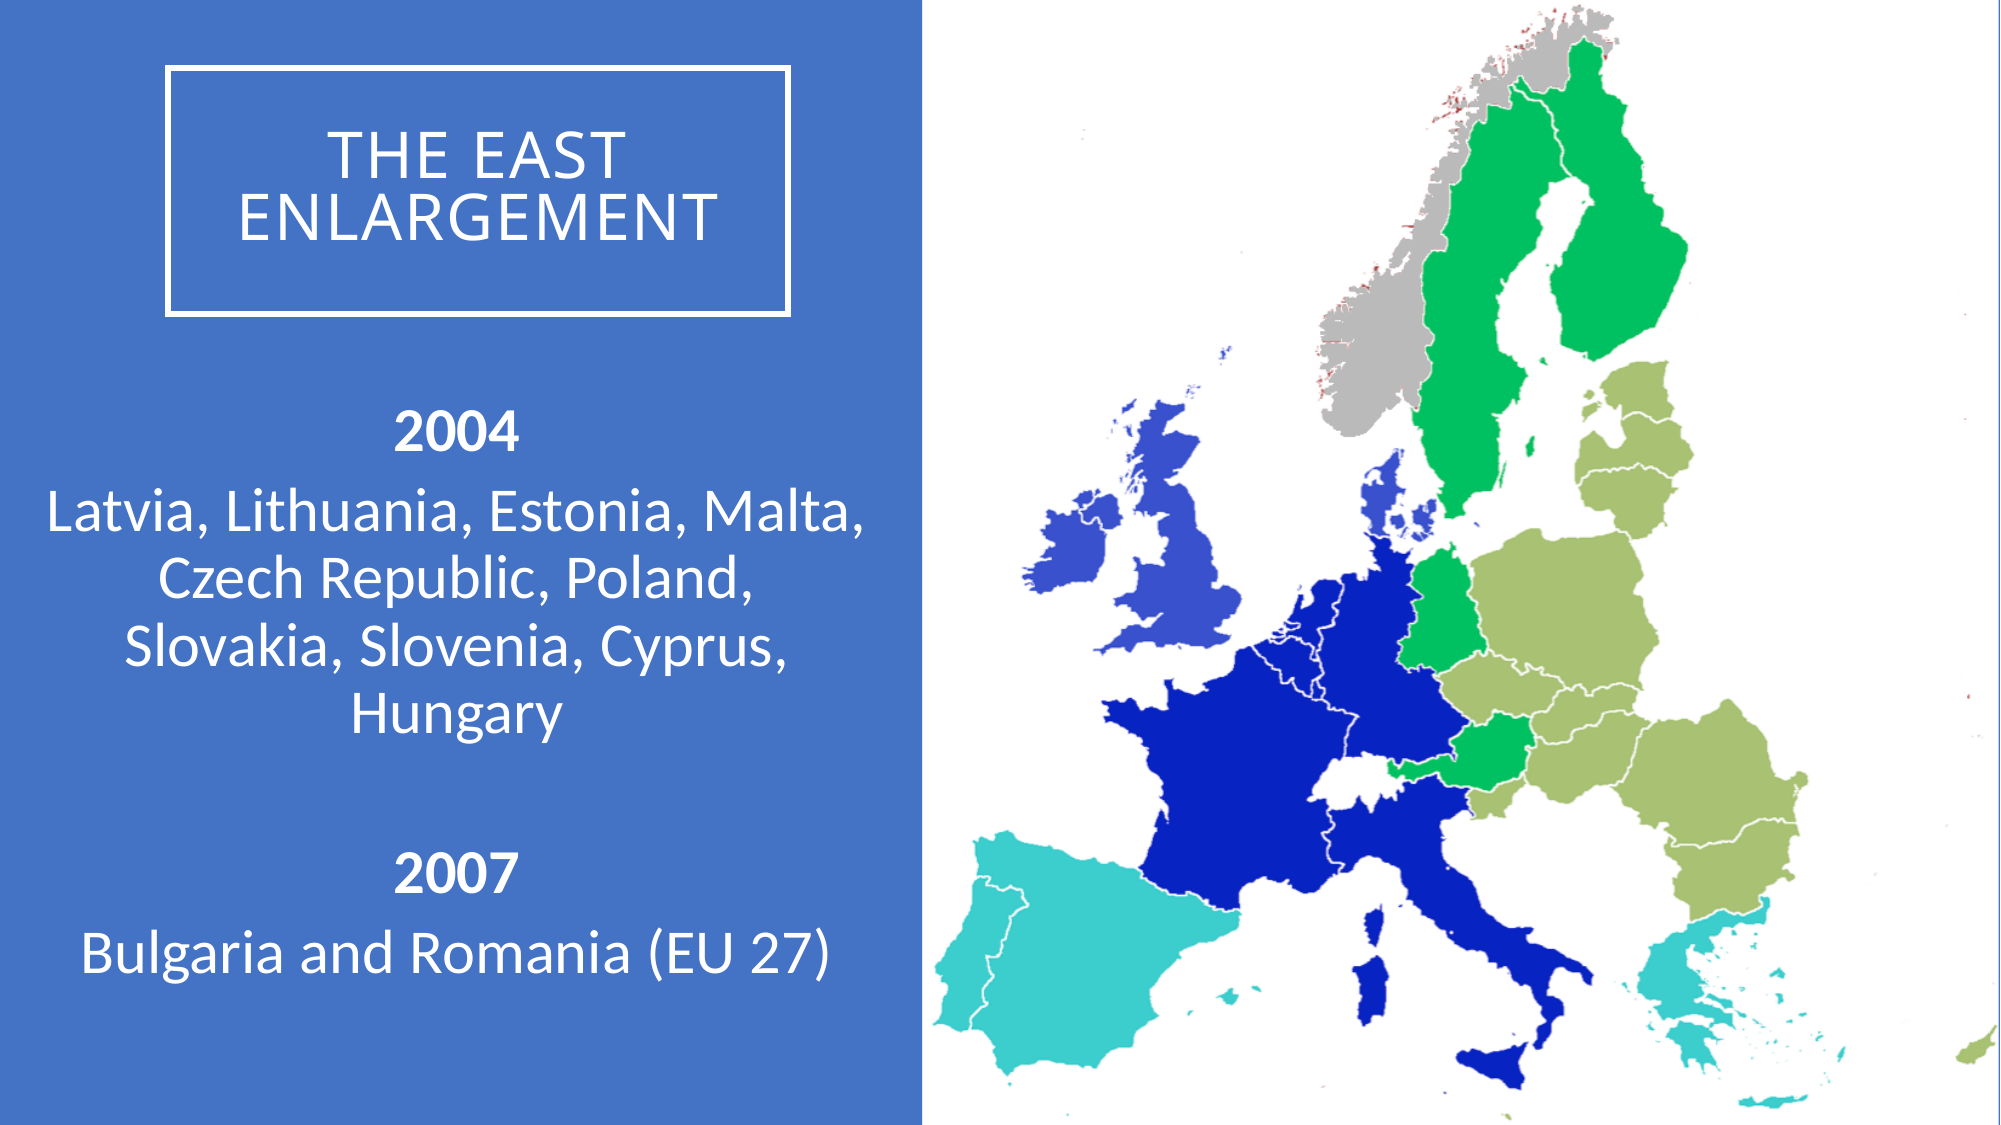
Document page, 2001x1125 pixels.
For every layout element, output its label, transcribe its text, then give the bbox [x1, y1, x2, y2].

text_box 2004 Latvia, Lithuania, Estonia, Malta, Czech Republic, Poland, Slovakia, Slovenia, Cyprus, Hungary 2007 Bulgaria and Romania (EU 27) [34, 390, 880, 1087]
picture [921, 0, 2000, 1125]
text_box The East Enlargement [167, 67, 789, 315]
